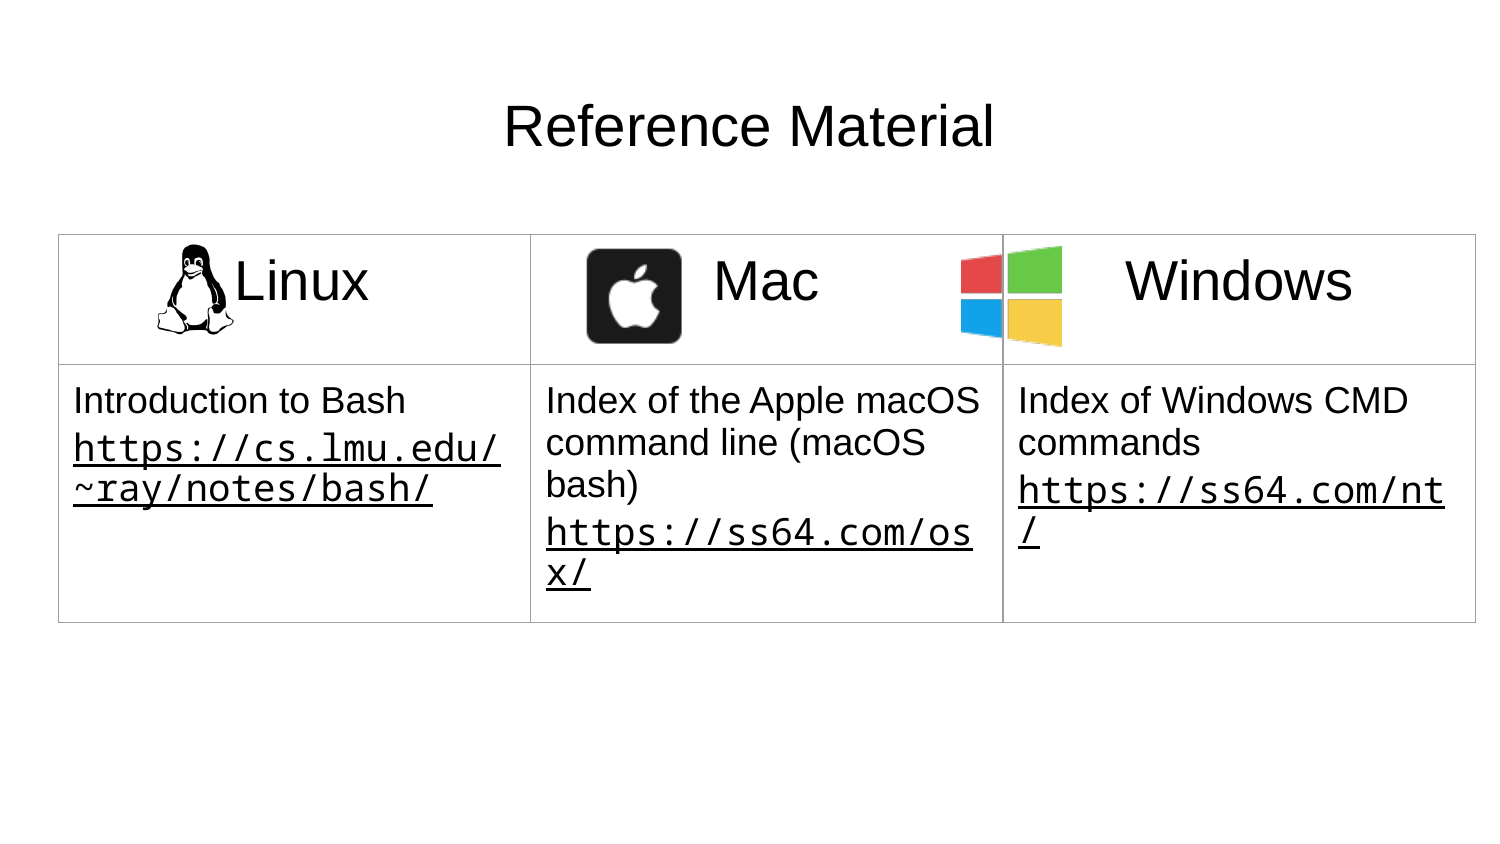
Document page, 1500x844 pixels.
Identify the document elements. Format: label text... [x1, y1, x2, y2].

table_cell Index of Windows CMD commands https://ss64.com/nt/ [1004, 365, 1475, 622]
table_cell Introduction to Bash https://cs.lmu.edu/~ray/notes/bash/ [59, 365, 530, 622]
table_header Windows [1004, 235, 1475, 364]
title Reference Material [51, 72, 1449, 167]
picture [961, 246, 1062, 348]
table_cell Index of the Apple macOS command line (macOS bash) https://ss64.com/osx/ [531, 365, 1002, 622]
table_header Mac [531, 235, 1002, 364]
table_header Linux [59, 235, 530, 364]
picture [584, 246, 685, 348]
picture [139, 234, 250, 344]
